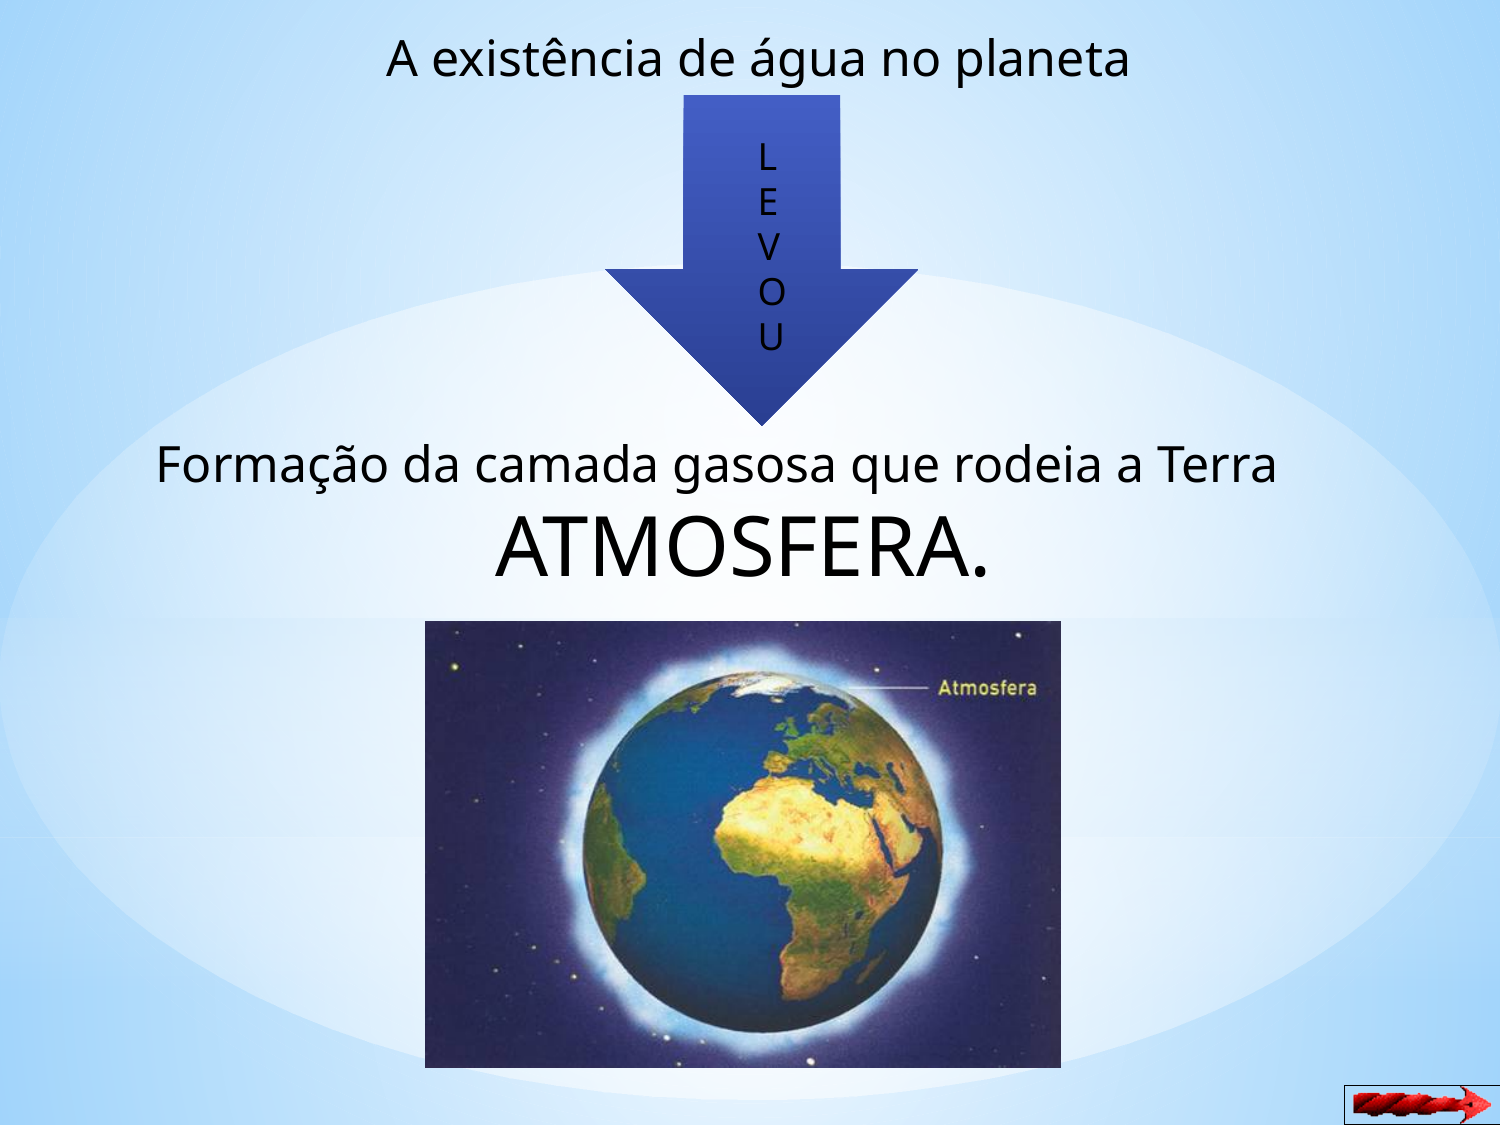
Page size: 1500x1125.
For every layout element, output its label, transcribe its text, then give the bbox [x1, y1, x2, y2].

text_box [605, 94, 919, 425]
picture [424, 621, 1061, 1069]
picture [1344, 1085, 1500, 1125]
text_box A existência de água no planeta [371, 19, 1152, 94]
text_box Formação da camada gasosa que rodeia a Terra ATMOSFERA. [141, 425, 1346, 601]
text_box LEVOU [742, 125, 779, 366]
